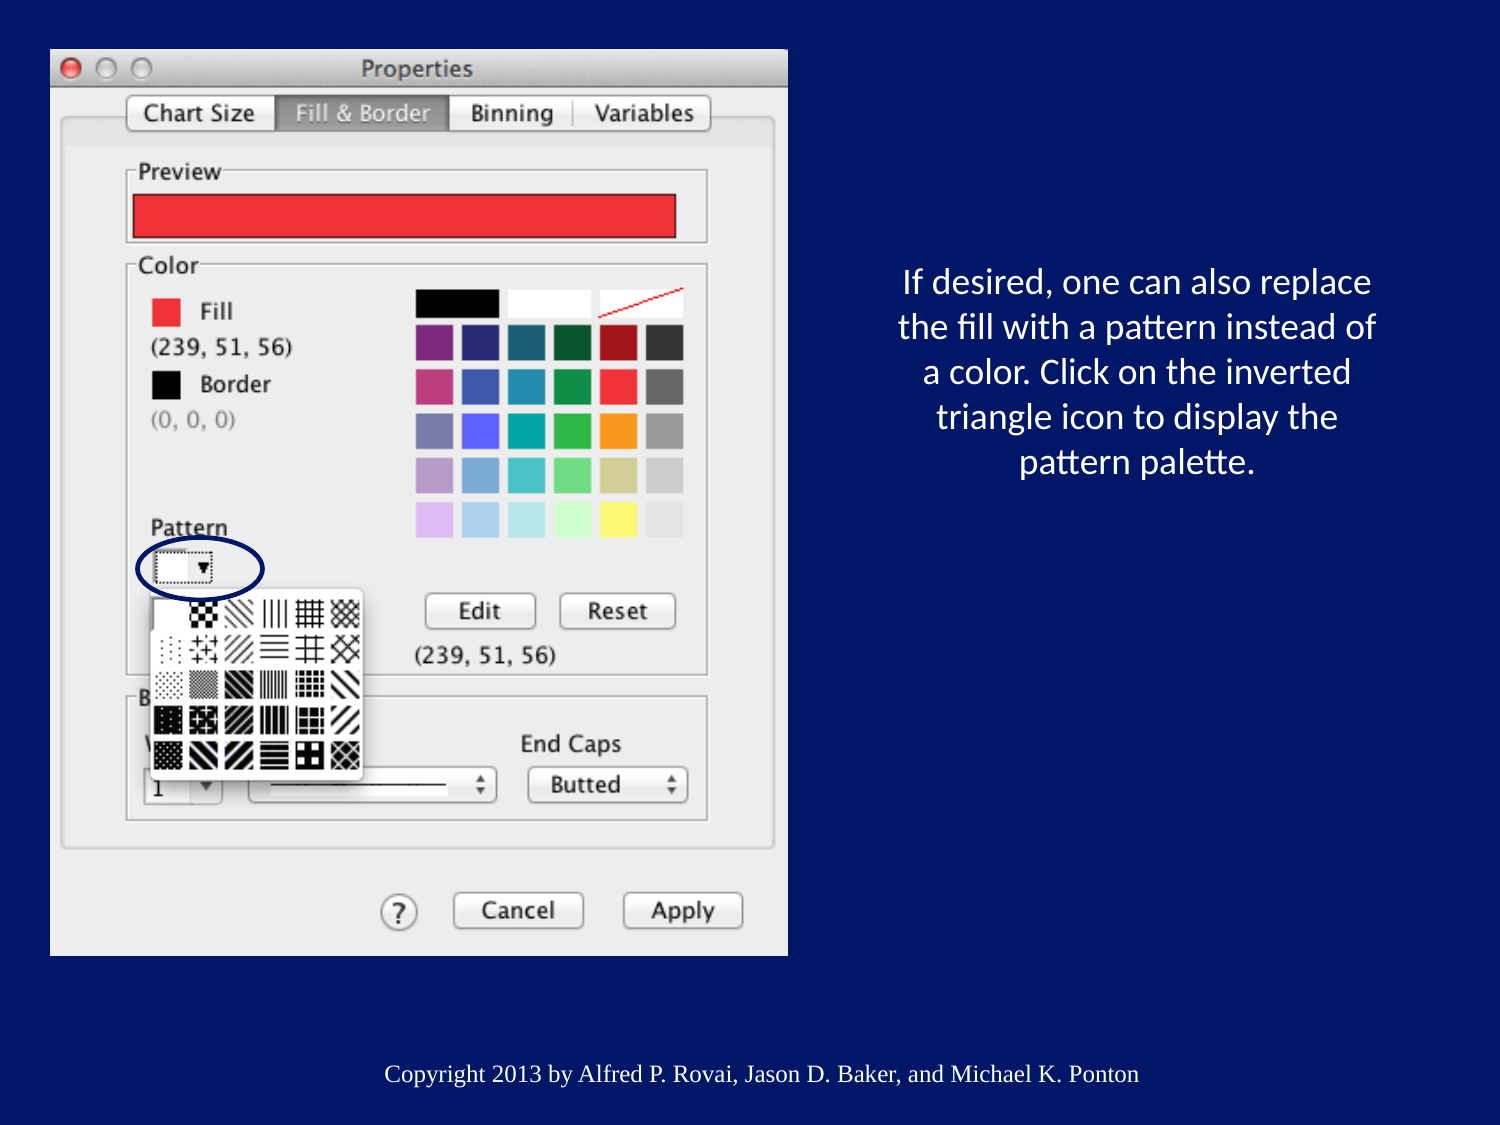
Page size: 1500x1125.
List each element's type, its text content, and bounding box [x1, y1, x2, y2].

picture [49, 49, 788, 956]
text_box If desired, one can also replace the fill with a pattern instead of a color. Click on the inverted triangle icon to display the pattern palette. [874, 249, 1400, 490]
footer Copyright 2013 by Alfred P. Rovai, Jason D. Baker, and Michael K. Ponton [262, 1042, 1263, 1103]
